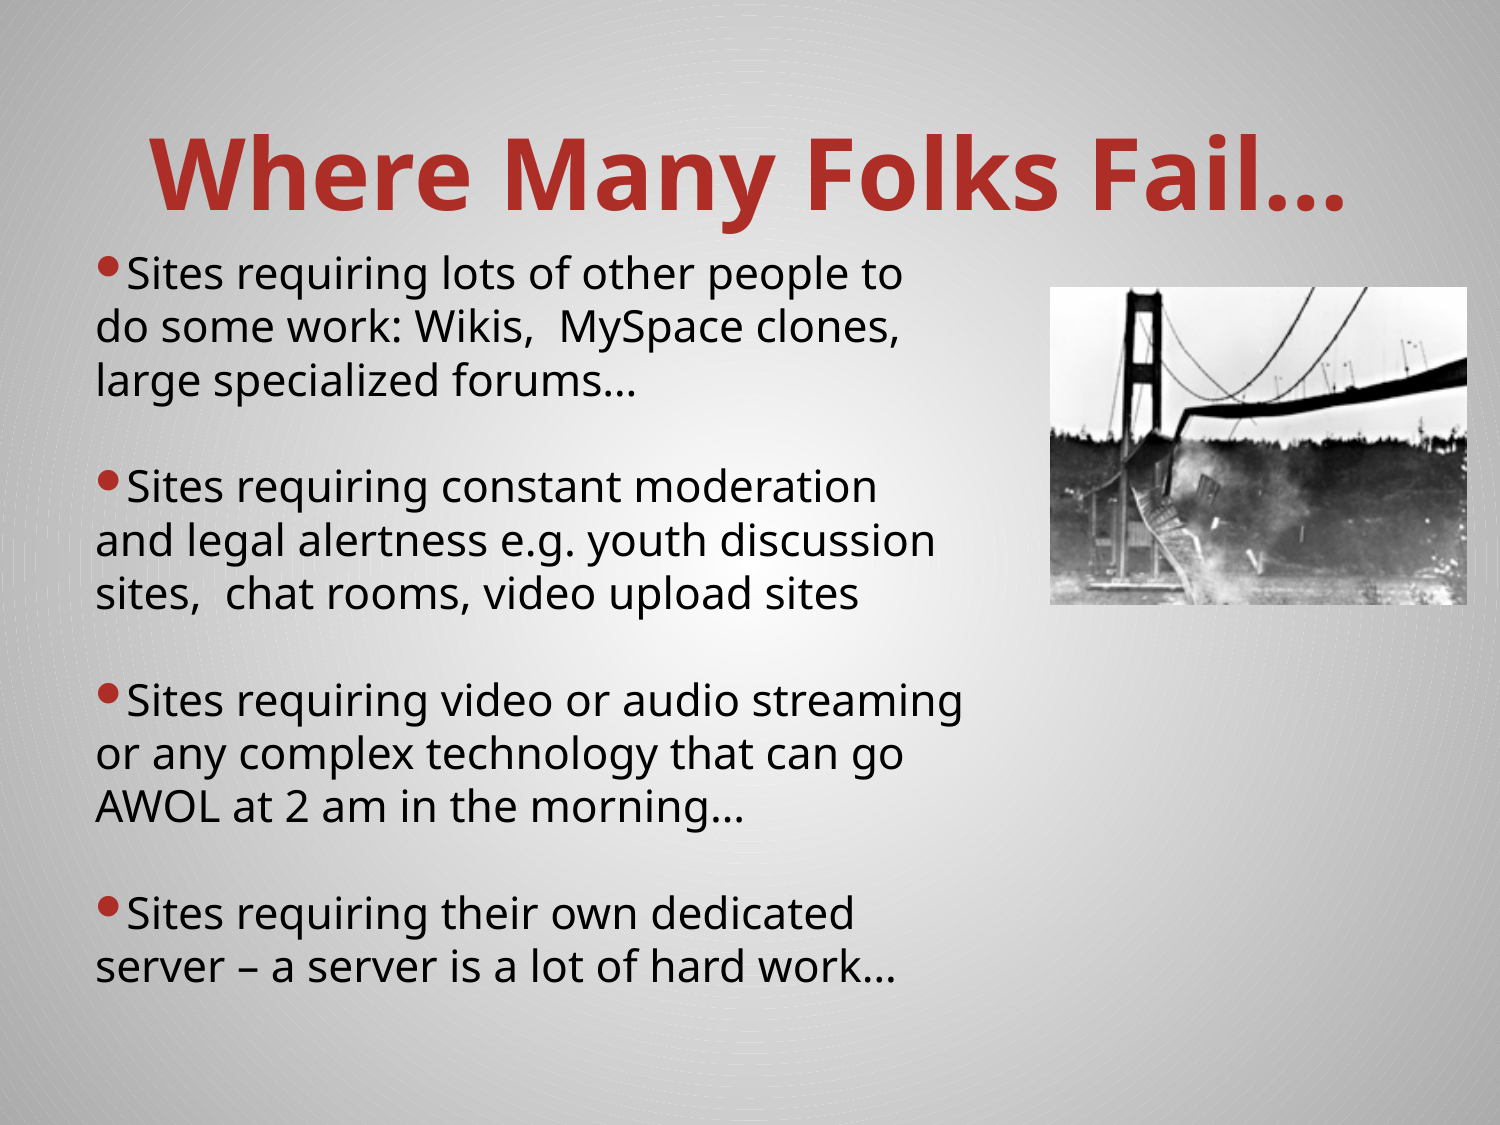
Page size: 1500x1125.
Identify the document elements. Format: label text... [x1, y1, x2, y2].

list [1049, 287, 1467, 605]
title Where Many Folks Fail… [75, 50, 1425, 238]
list Sites requiring lots of other people to do some work: Wikis, MySpace clones, large specialized forums… Sites requiring constant moderation and legal alertness e.g. youth discussion sites, chat rooms, video upload sites Sites requiring video or audio streaming or any complex technology that can go AWOL at 2 am in the morning… Sites requiring their own dedicated server – a server is a lot of hard work… [87, 237, 975, 1050]
